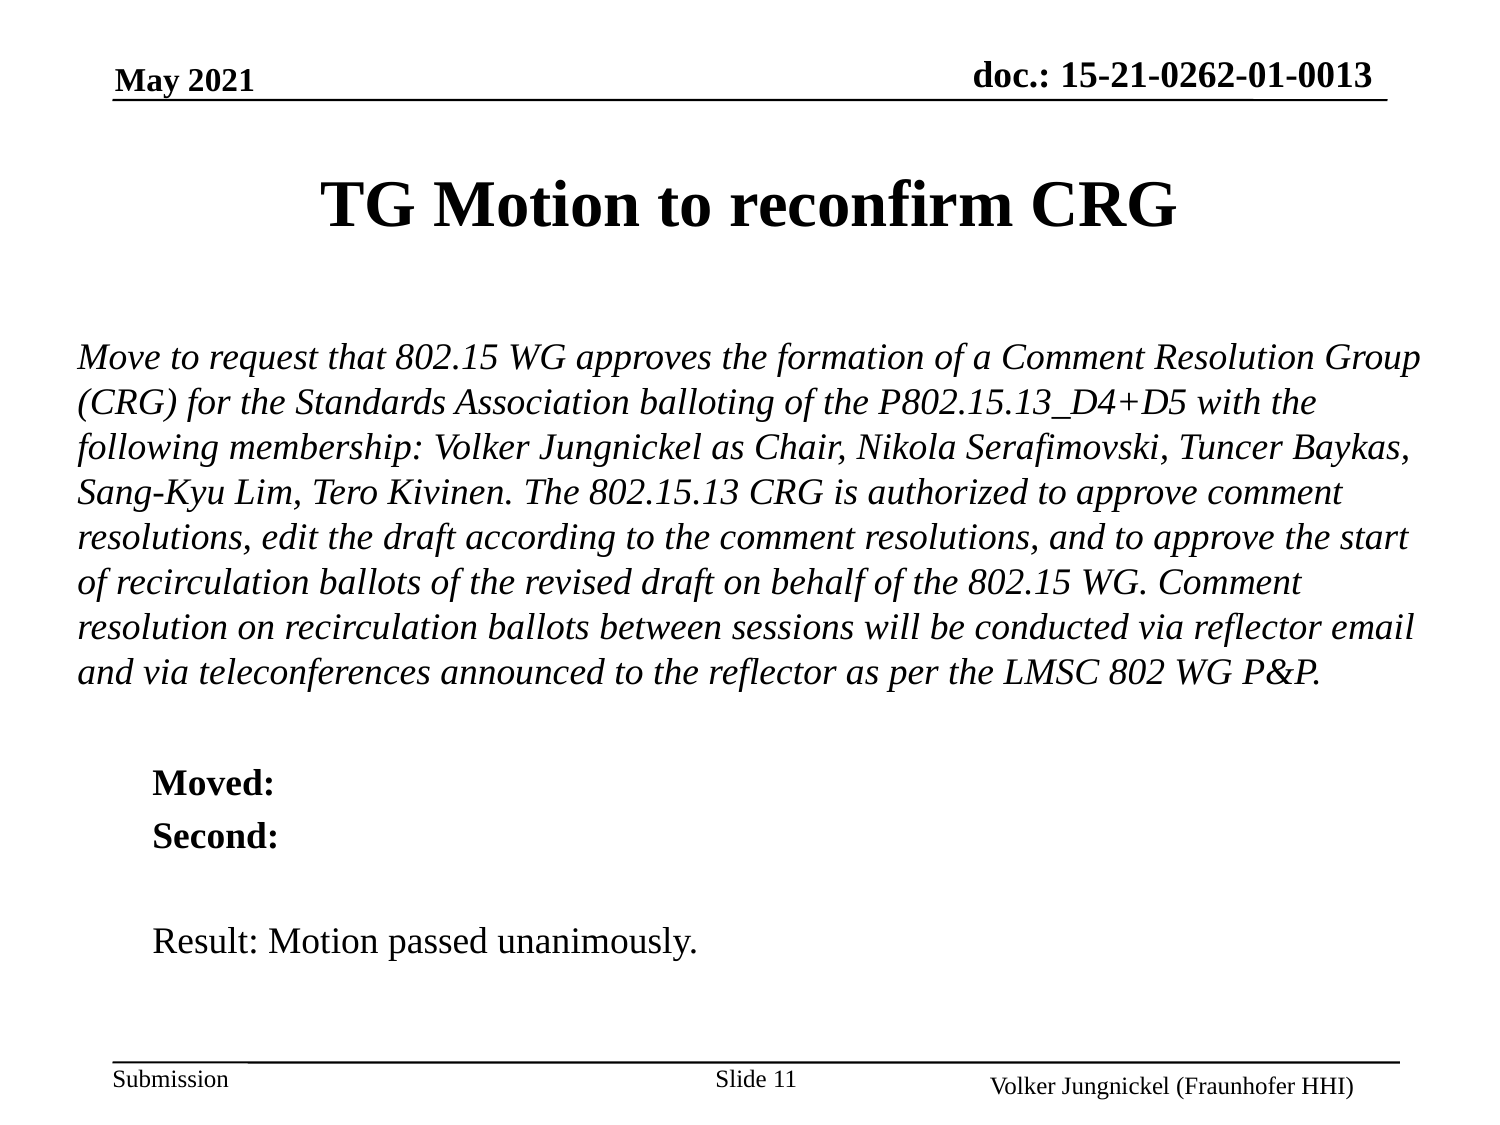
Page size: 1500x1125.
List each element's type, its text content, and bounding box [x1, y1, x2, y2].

title TG Motion to reconfirm CRG [112, 112, 1388, 288]
slide_number Slide 11 [711, 1061, 801, 1093]
list Move to request that 802.15 WG approves the formation of a Comment Resolution Group (CRG) for the Standards Association balloting of the P802.15.13_D4+D5 with the following membership: Volker Jungnickel as Chair, Nikola Serafimovski, Tuncer Baykas, Sang-Kyu Lim, Tero Kivinen. The 802.15.13 CRG is authorized to approve comment resolutions, edit the draft according to the comment resolutions, and to approve the start of recirculation ballots of the revised draft on behalf of the 802.15 WG. Comment resolution on recirculation ballots between sessions will be conducted via reflector email and via teleconferences announced to the reflector as per the LMSC 802 WG P&P. Moved: Second: Result: Motion passed unanimously. [62, 324, 1463, 700]
footer Volker Jungnickel (Fraunhofer HHI) [975, 1062, 1402, 1100]
